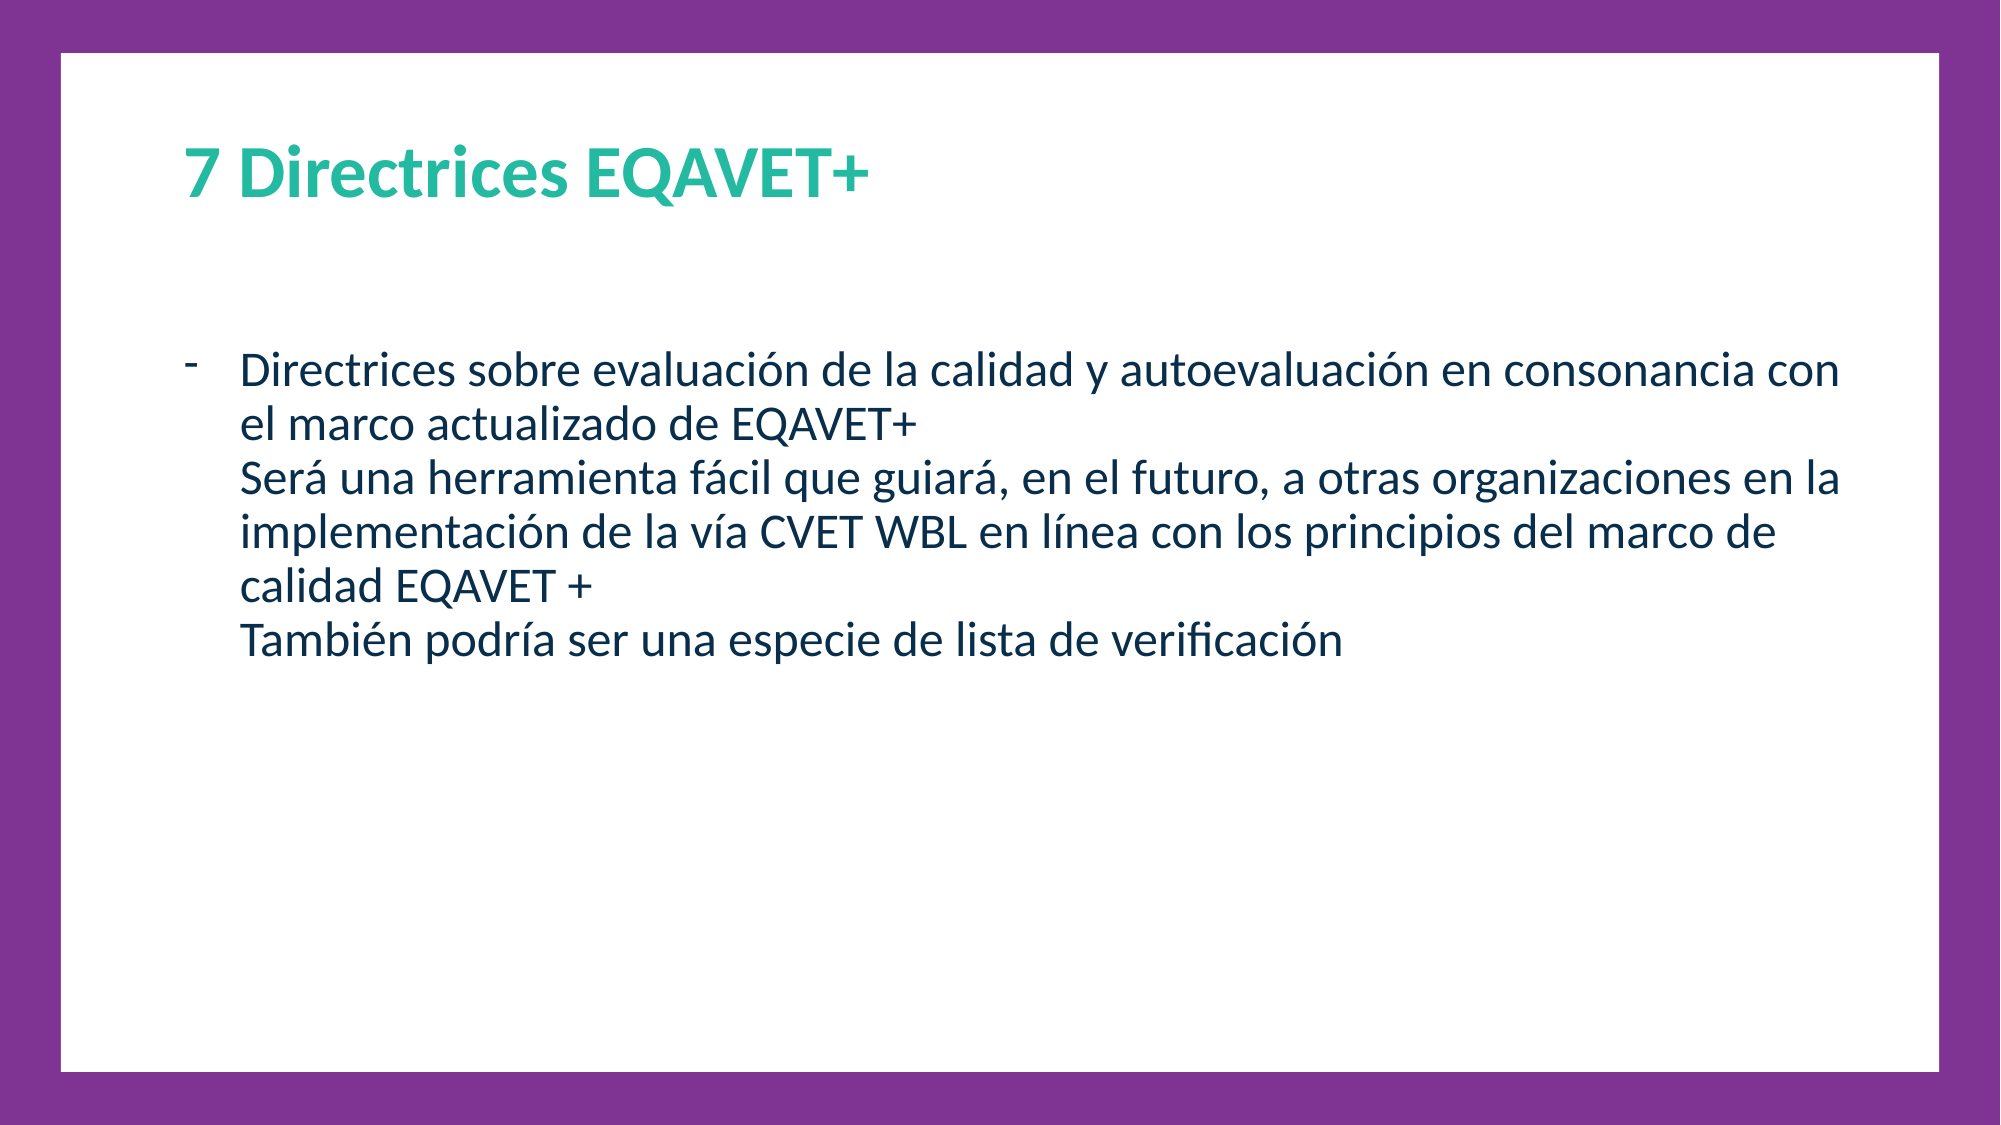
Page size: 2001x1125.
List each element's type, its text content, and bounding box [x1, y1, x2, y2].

list 7 Directrices EQAVET+ [130, 124, 1869, 257]
list Directrices sobre evaluación de la calidad y autoevaluación en consonancia con el marco actualizado de EQAVET+ Será una herramienta fácil que guiará, en el futuro, a otras organizaciones en la implementación de la vía CVET WBL en línea con los principios del marco de calidad EQAVET + También podría ser una especie de lista de verificación [130, 335, 1869, 968]
